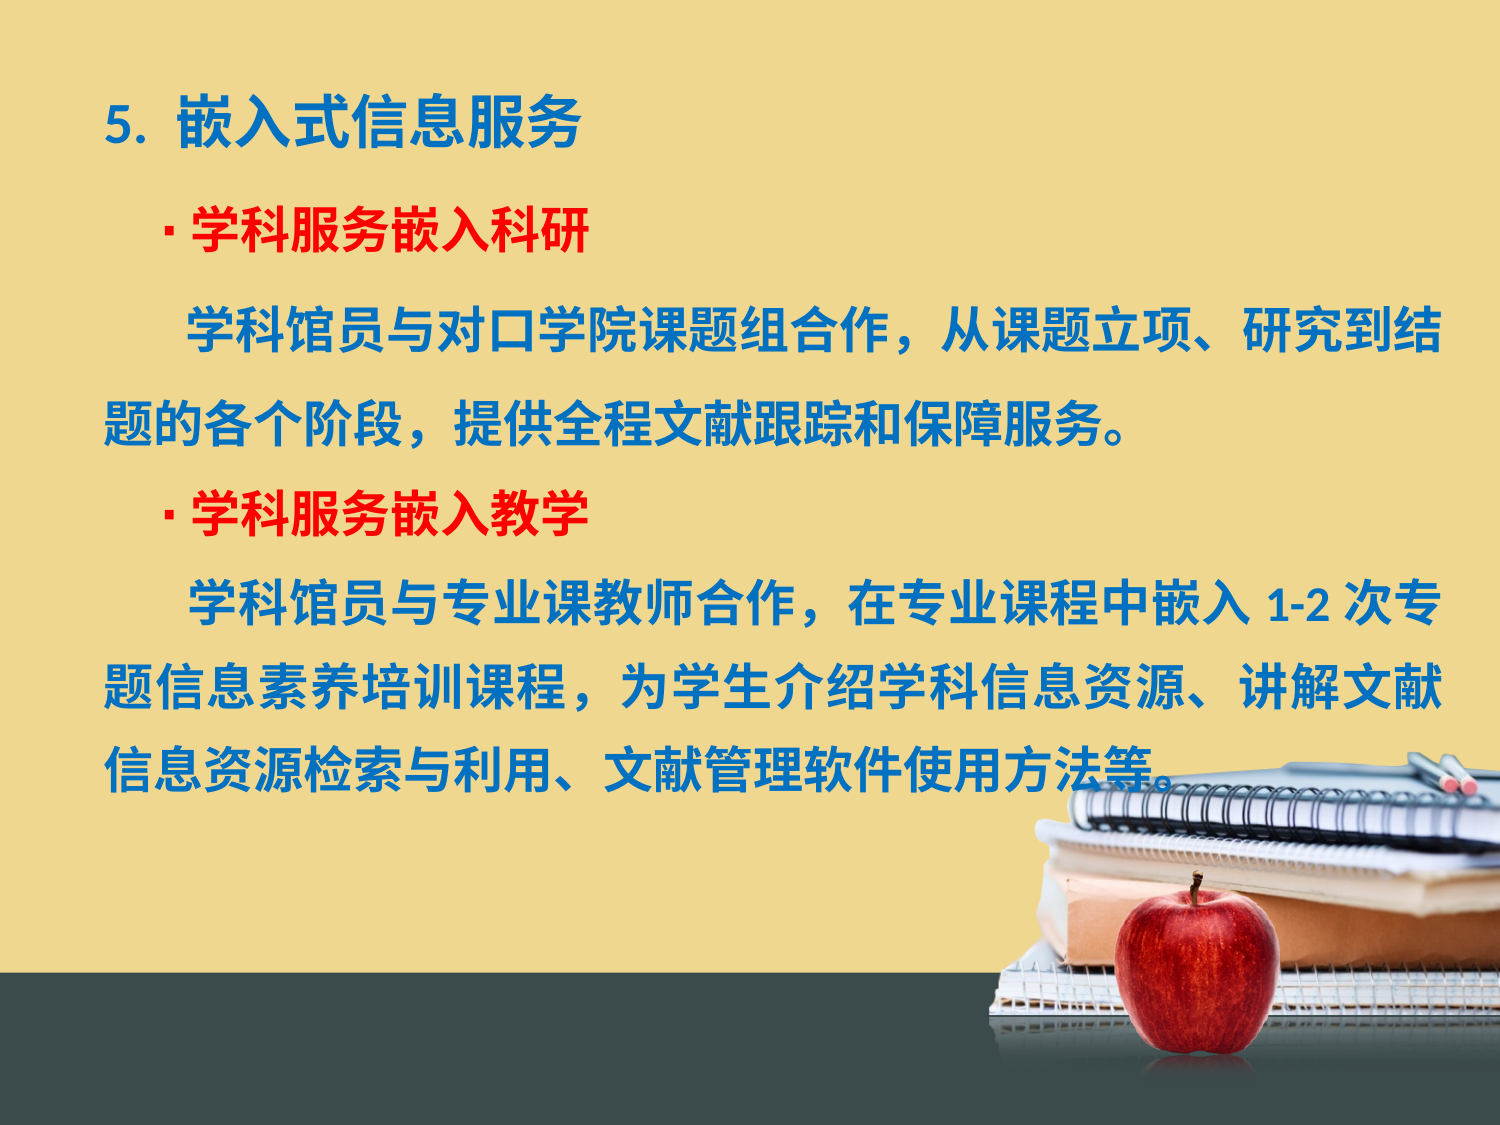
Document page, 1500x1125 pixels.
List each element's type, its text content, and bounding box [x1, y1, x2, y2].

list 5. 嵌入式信息服务 ∙学科服务嵌入科研 学科馆员与对口学院课题组合作，从课题立项、研究到结题的各个阶段，提供全程文献跟踪和保障服务。 ∙学科服务嵌入教学 学科馆员与专业课教师合作，在专业课程中嵌入1-2次专题信息素养培训课程，为学生介绍学科信息资源、讲解文献信息资源检索与利用、文献管理软件使用方法等。 [88, 42, 1459, 173]
text_box [152, 491, 903, 552]
picture [984, 691, 1500, 1089]
